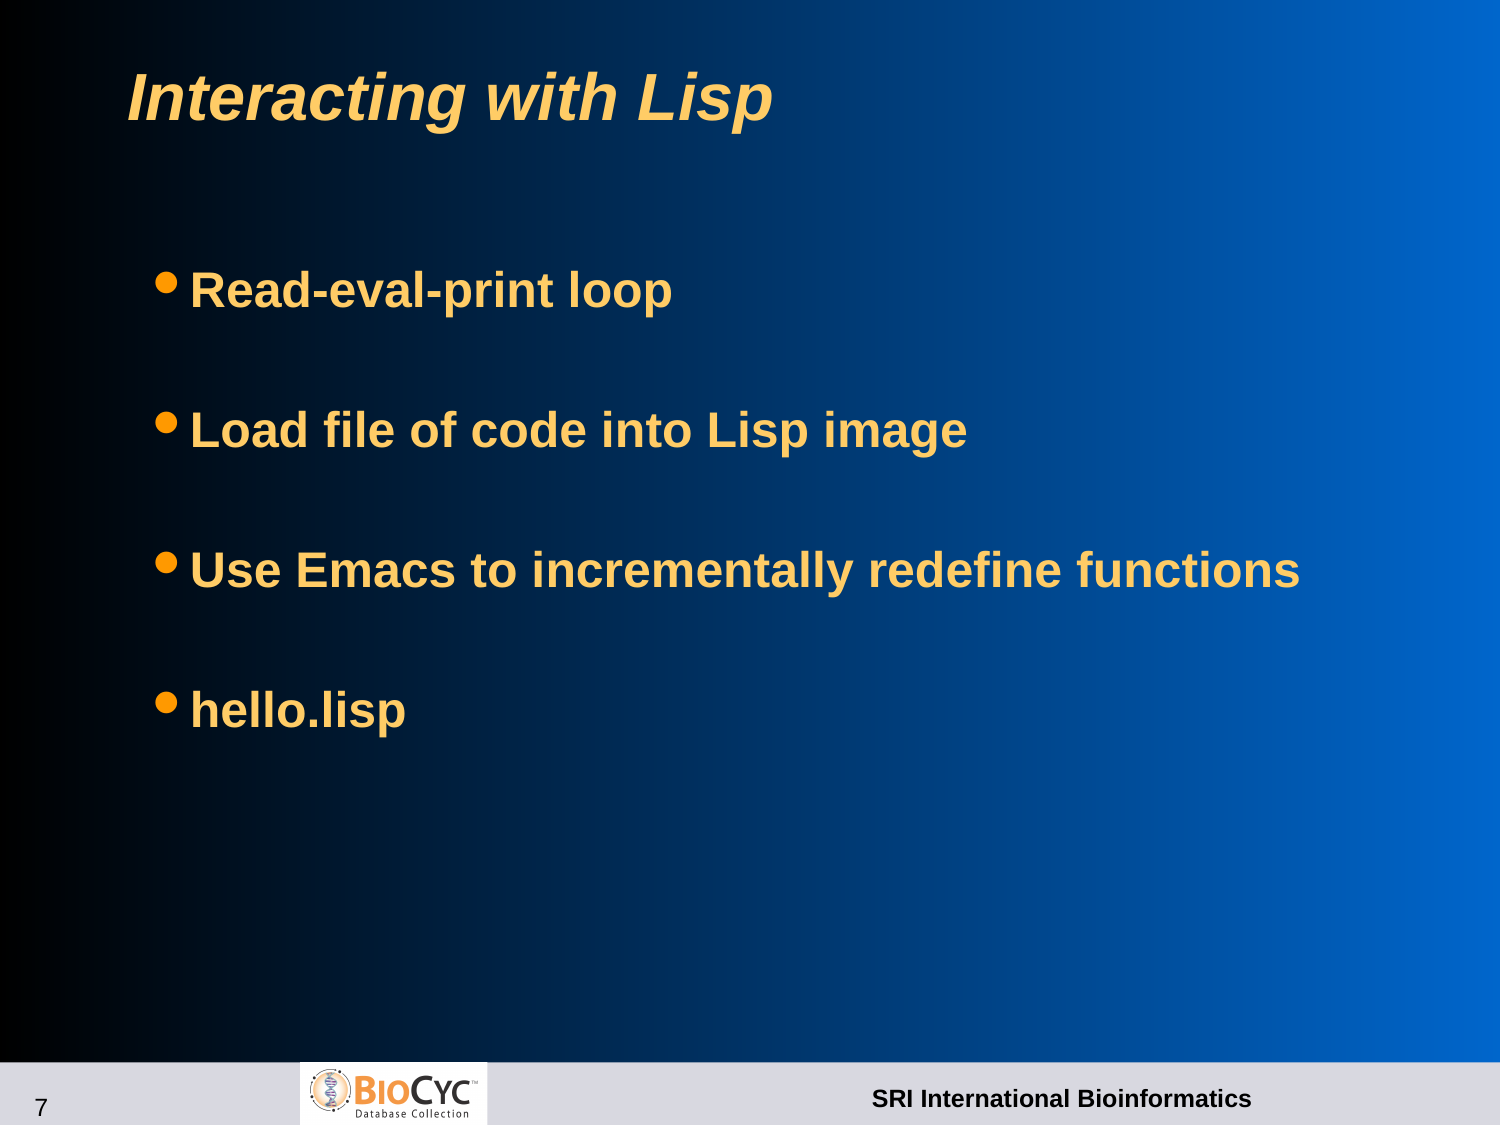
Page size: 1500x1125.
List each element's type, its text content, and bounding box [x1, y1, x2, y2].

list Read-eval-print loop Load file of code into Lisp image Use Emacs to incrementally redefine functions hello.lisp [136, 249, 1413, 1038]
title Interacting with Lisp [111, 0, 1413, 188]
